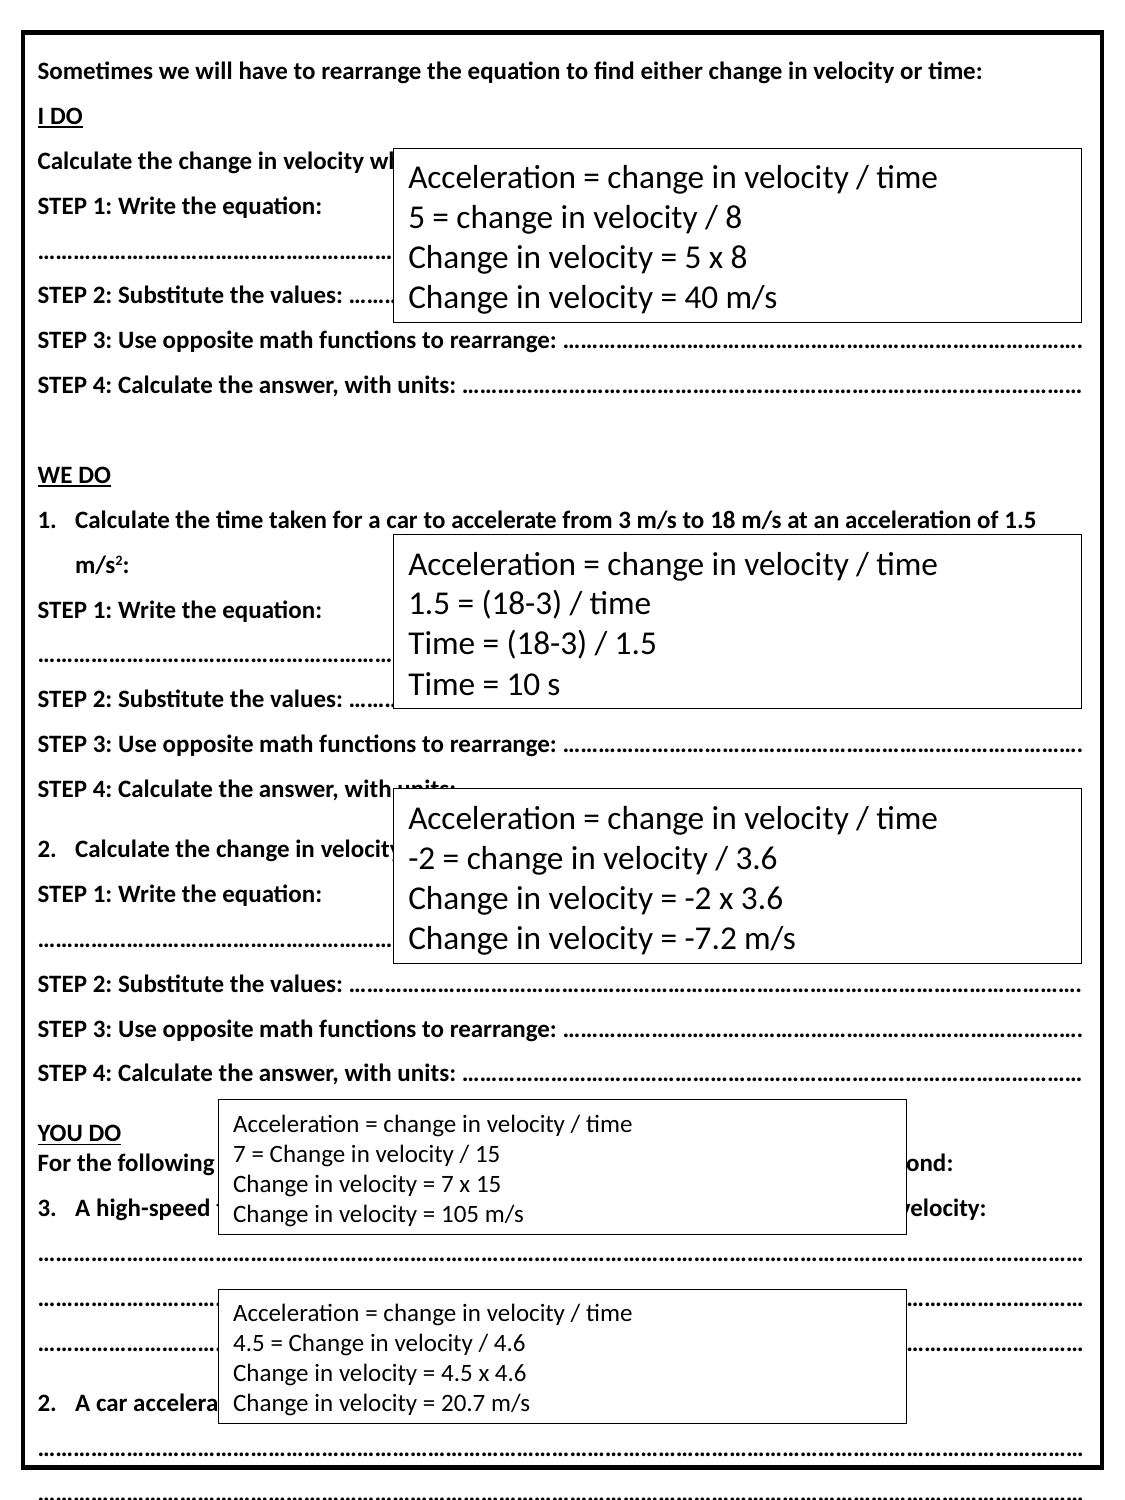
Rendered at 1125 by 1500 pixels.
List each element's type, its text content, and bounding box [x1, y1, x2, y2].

text_box Acceleration = change in velocity / time 4.5 = Change in velocity / 4.6 Change in velocity = 4.5 x 4.6 Change in velocity = 20.7 m/s [218, 1289, 907, 1424]
text_box Acceleration = change in velocity / time -2 = change in velocity / 3.6 Change in velocity = -2 x 3.6 Change in velocity = -7.2 m/s [393, 788, 1082, 964]
text_box Sometimes we will have to rearrange the equation to find either change in velocity or time: I DO Calculate the change in velocity when a car accelerates at 5 m/s2 for 8 seconds: STEP 1: Write the equation: ……………………………………………………………………………………………………………….. STEP 2: Substitute the values: ……………………………………………………………………………………………………………. STEP 3: Use opposite math functions to rearrange: ……………………………………………………………………………. STEP 4: Calculate the answer, with units: …………………………………………………………………………………………… WE DO Calculate the time taken for a car to accelerate from 3 m/s to 18 m/s at an acceleration of 1.5 m/s2: STEP 1: Write the equation: ……………………………………………………………………………………………………………….. STEP 2: Substitute the values: ……………………………………………………………………………………………………………. STEP 3: Use opposite math functions to rearrange: ……………………………………………………………………………. STEP 4: Calculate the answer, with units: …………………………………………………………………………………………… Calculate the change in velocity when a cyclist accelerates at -2 m/s2 for 3.6 s: STEP 1: Write the equation: ……………………………………………………………………………………………………………….. STEP 2: Substitute the values: ……………………………………………………………………………………………………………. STEP 3: Use opposite math functions to rearrange: ……………………………………………………………………………. STEP 4: Calculate the answer, with units: …………………………………………………………………………………………… YOU DO For the following questions, you are calculating change in velocity, in metres per second: A high-speed train accelerates at 7 m/s2 for 15 seconds. Calculate the change in velocity: ……………………………………………………………………………………………………………………………………………………………………………………………………………………………………………………………………………………………………………………………………………………………………………………………………………………………………………………………………………………… A car accelerates at 4.5 m/s2 for 4.6 seconds. Calculate the change in velocity: ……………………………………………………………………………………………………………………………………………………………………………………………………………………………………………………………………………………………………………………………………………………………………………………………………………………………………………………………………………………… [22, 31, 1103, 1469]
text_box Acceleration = change in velocity / time 1.5 = (18-3) / time Time = (18-3) / 1.5 Time = 10 s [393, 534, 1082, 709]
text_box Acceleration = change in velocity / time 7 = Change in velocity / 15 Change in velocity = 7 x 15 Change in velocity = 105 m/s [218, 1099, 907, 1235]
text_box Acceleration = change in velocity / time 5 = change in velocity / 8 Change in velocity = 5 x 8 Change in velocity = 40 m/s [393, 148, 1082, 323]
